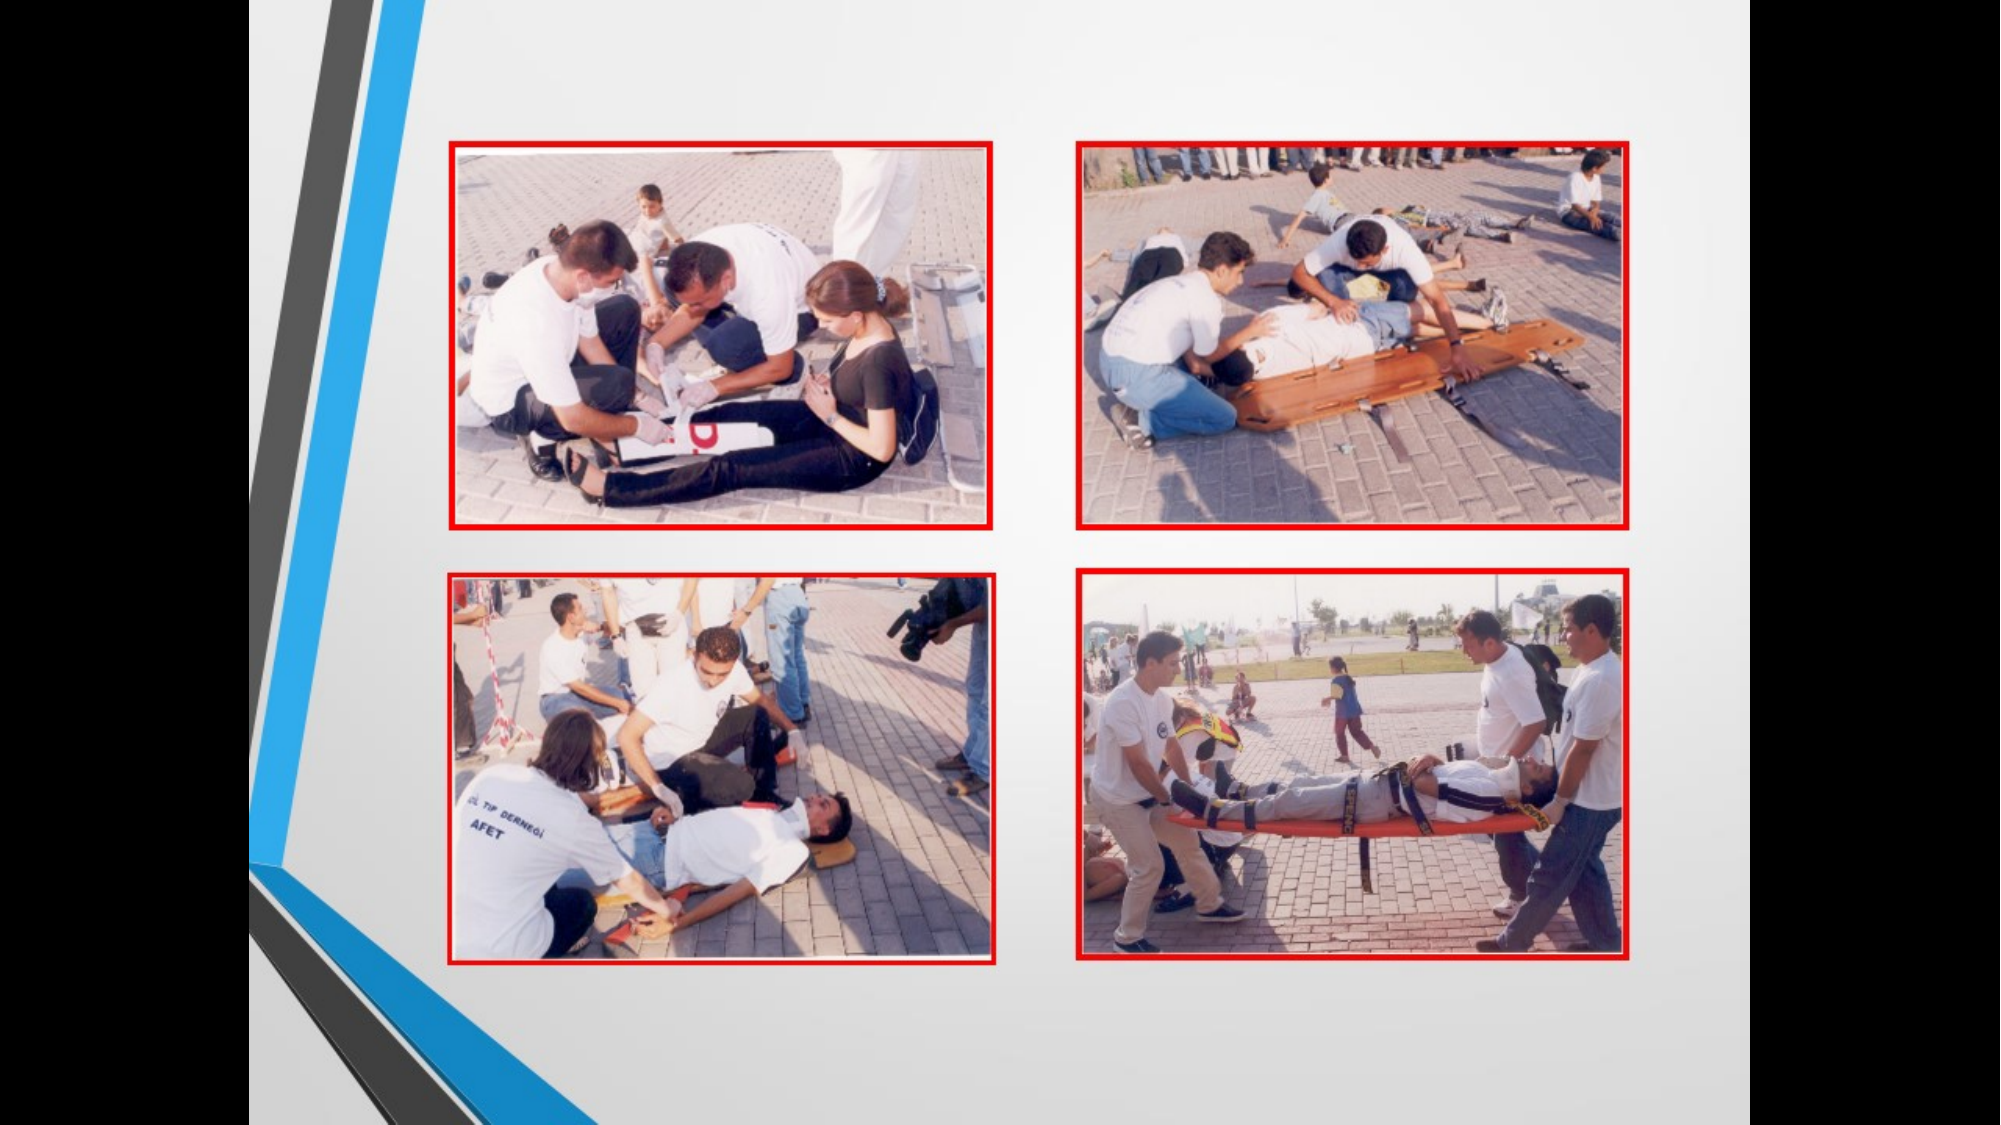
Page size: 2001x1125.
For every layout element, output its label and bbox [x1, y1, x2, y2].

picture [249, 0, 1750, 1125]
